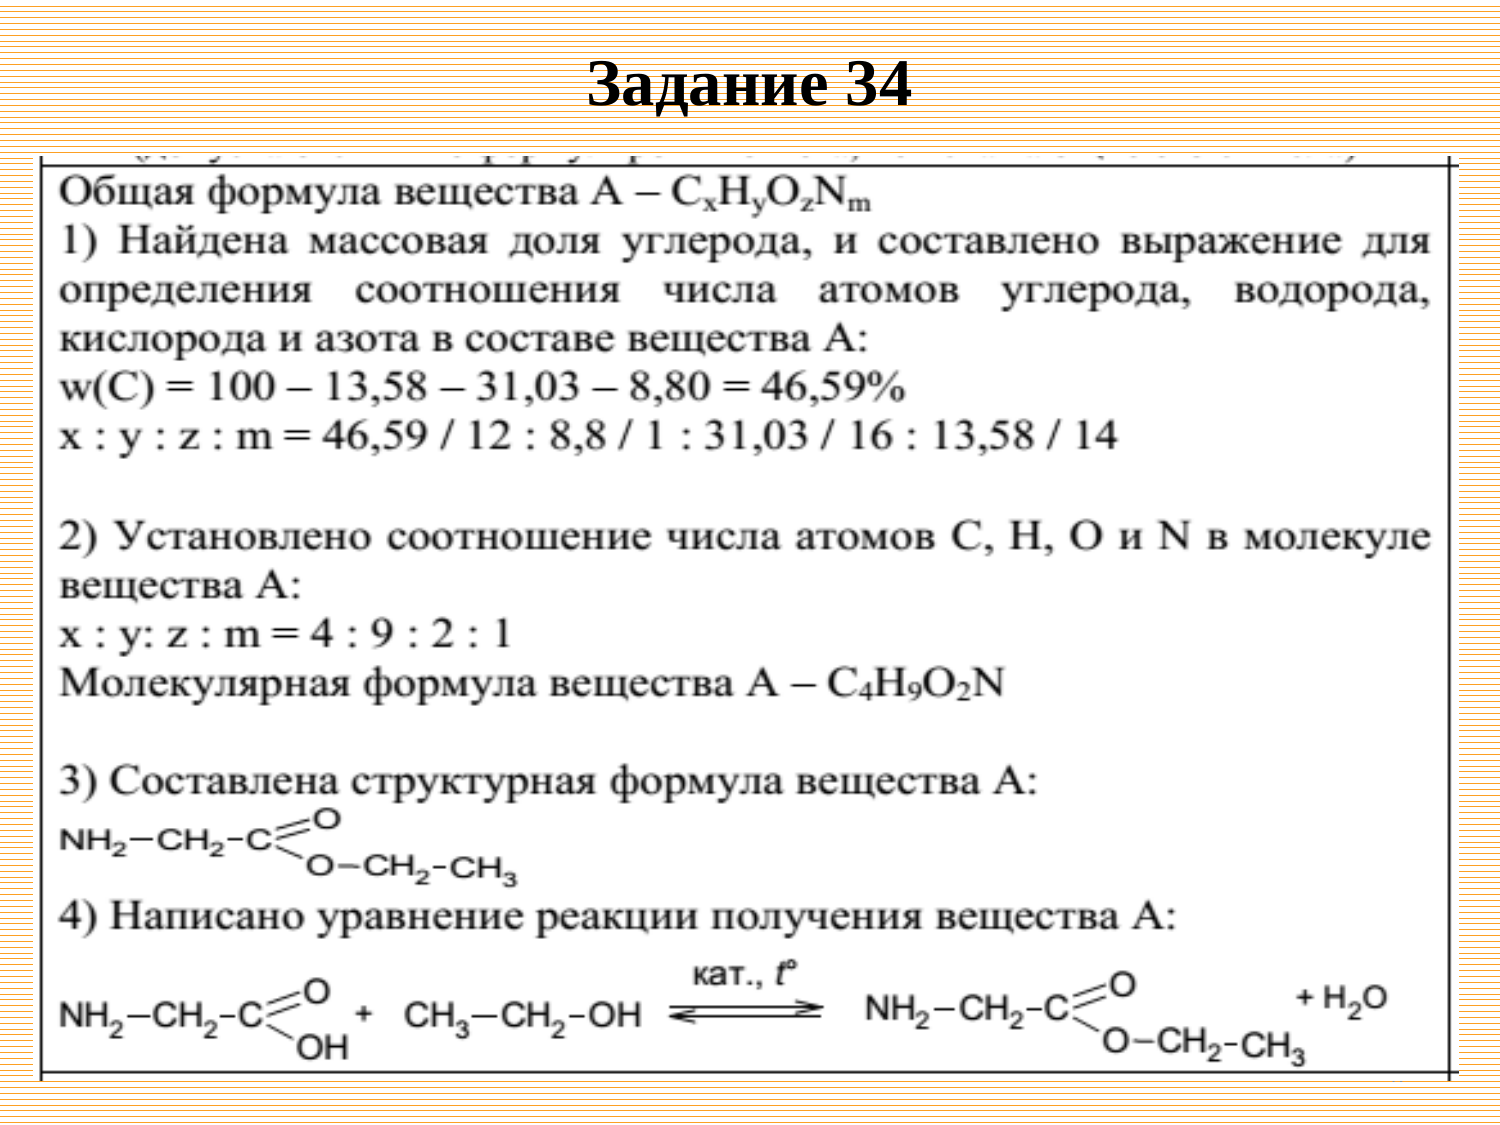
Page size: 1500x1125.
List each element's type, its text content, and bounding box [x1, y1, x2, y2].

picture [33, 156, 1459, 1082]
title Задание 34 [75, 22, 1425, 136]
slide_number 47 [1074, 1089, 1425, 1103]
